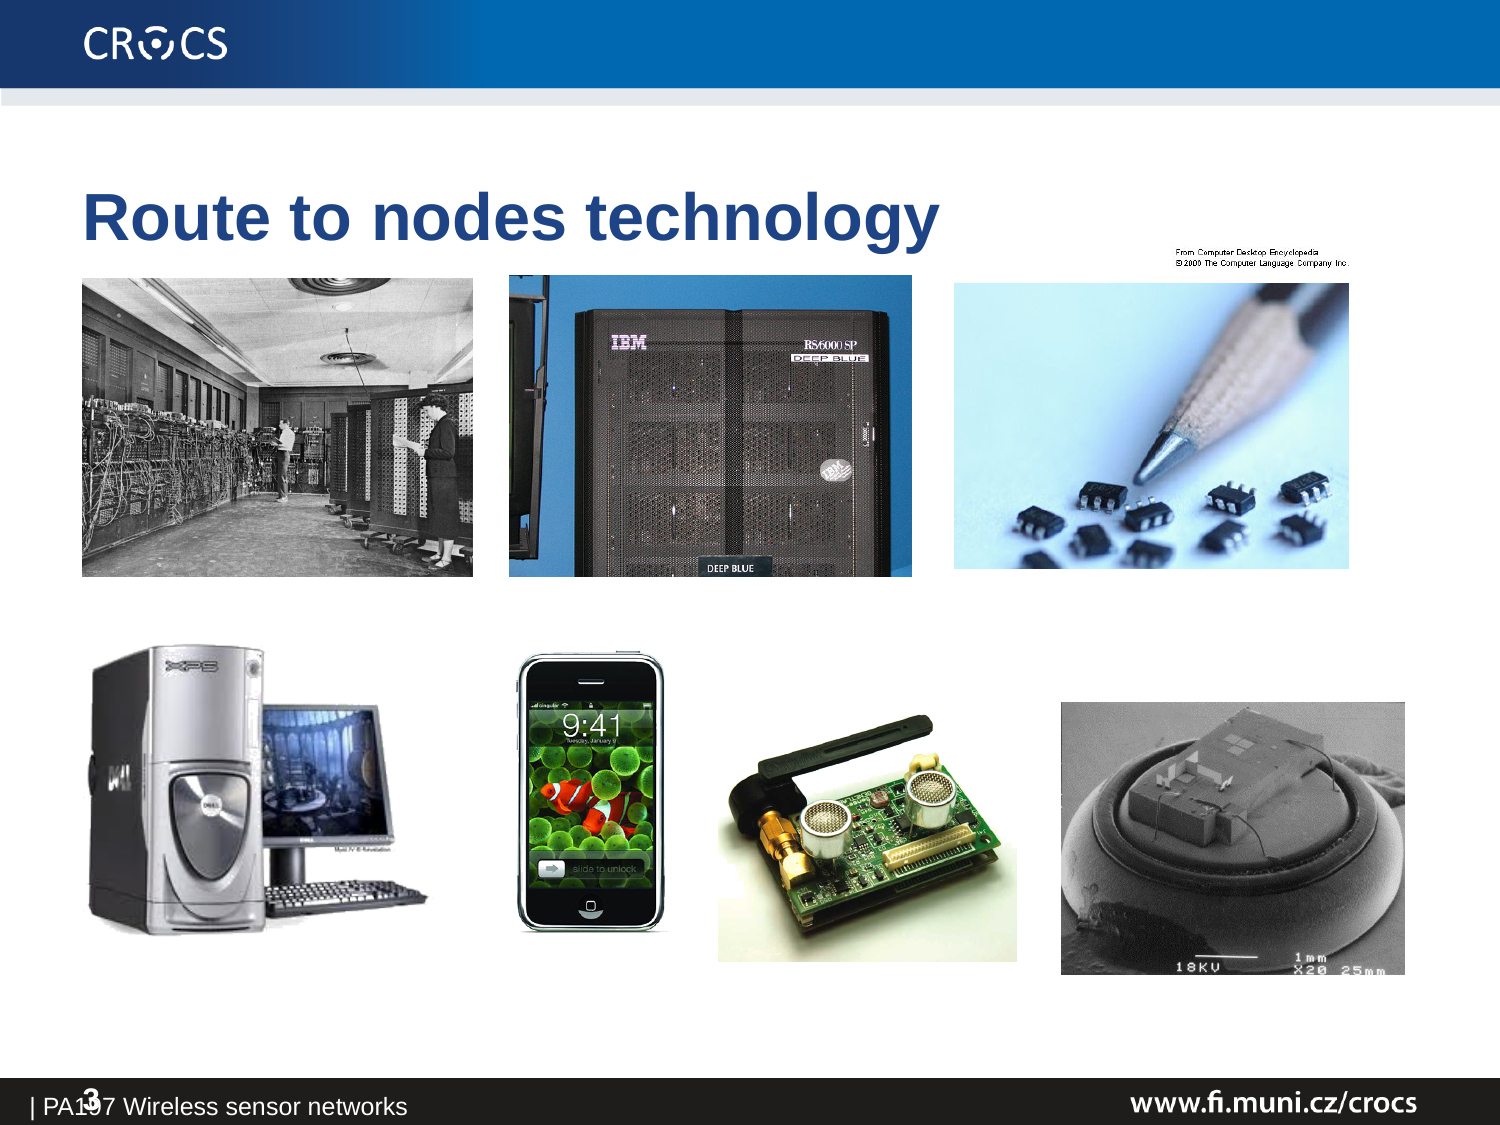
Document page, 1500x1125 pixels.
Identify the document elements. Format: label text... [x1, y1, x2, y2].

footer | PA197 Wireless sensor networks [29, 1065, 1199, 1125]
picture [0, 0, 1500, 1125]
slide_number 3 [82, 1078, 148, 1125]
title Route to nodes technology [82, 148, 1433, 280]
